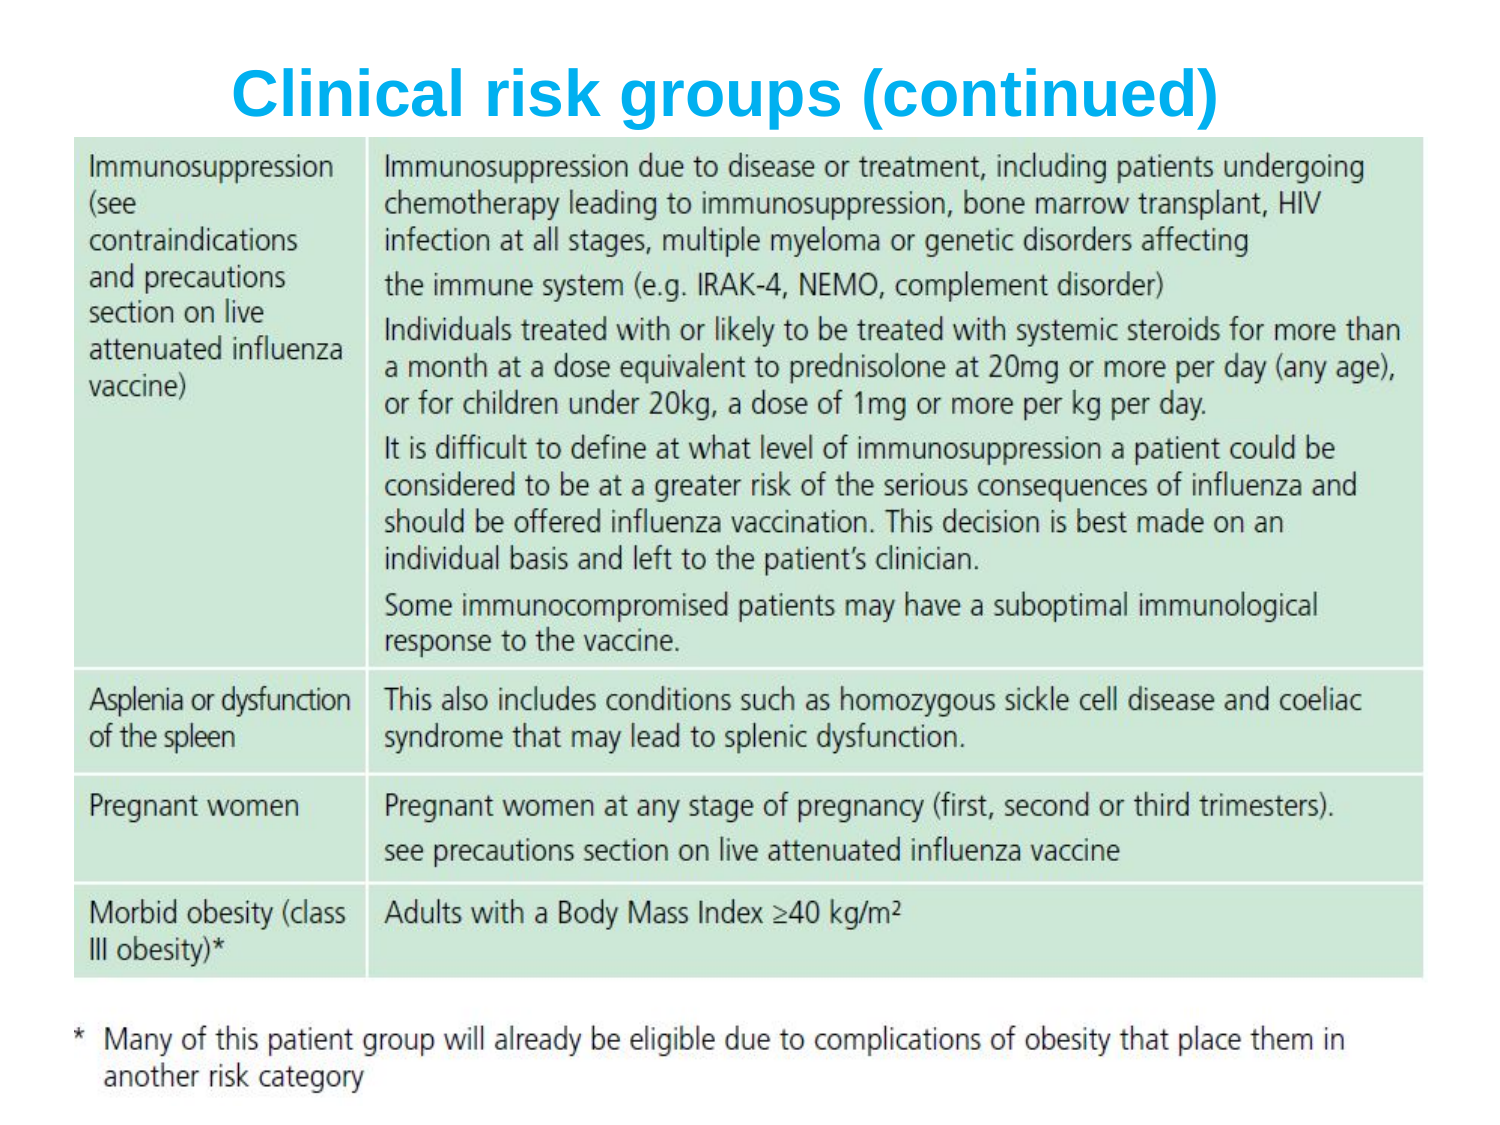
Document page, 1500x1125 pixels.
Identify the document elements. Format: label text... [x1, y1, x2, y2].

title Clinical risk groups (continued) [0, 42, 1500, 138]
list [73, 136, 1428, 1107]
